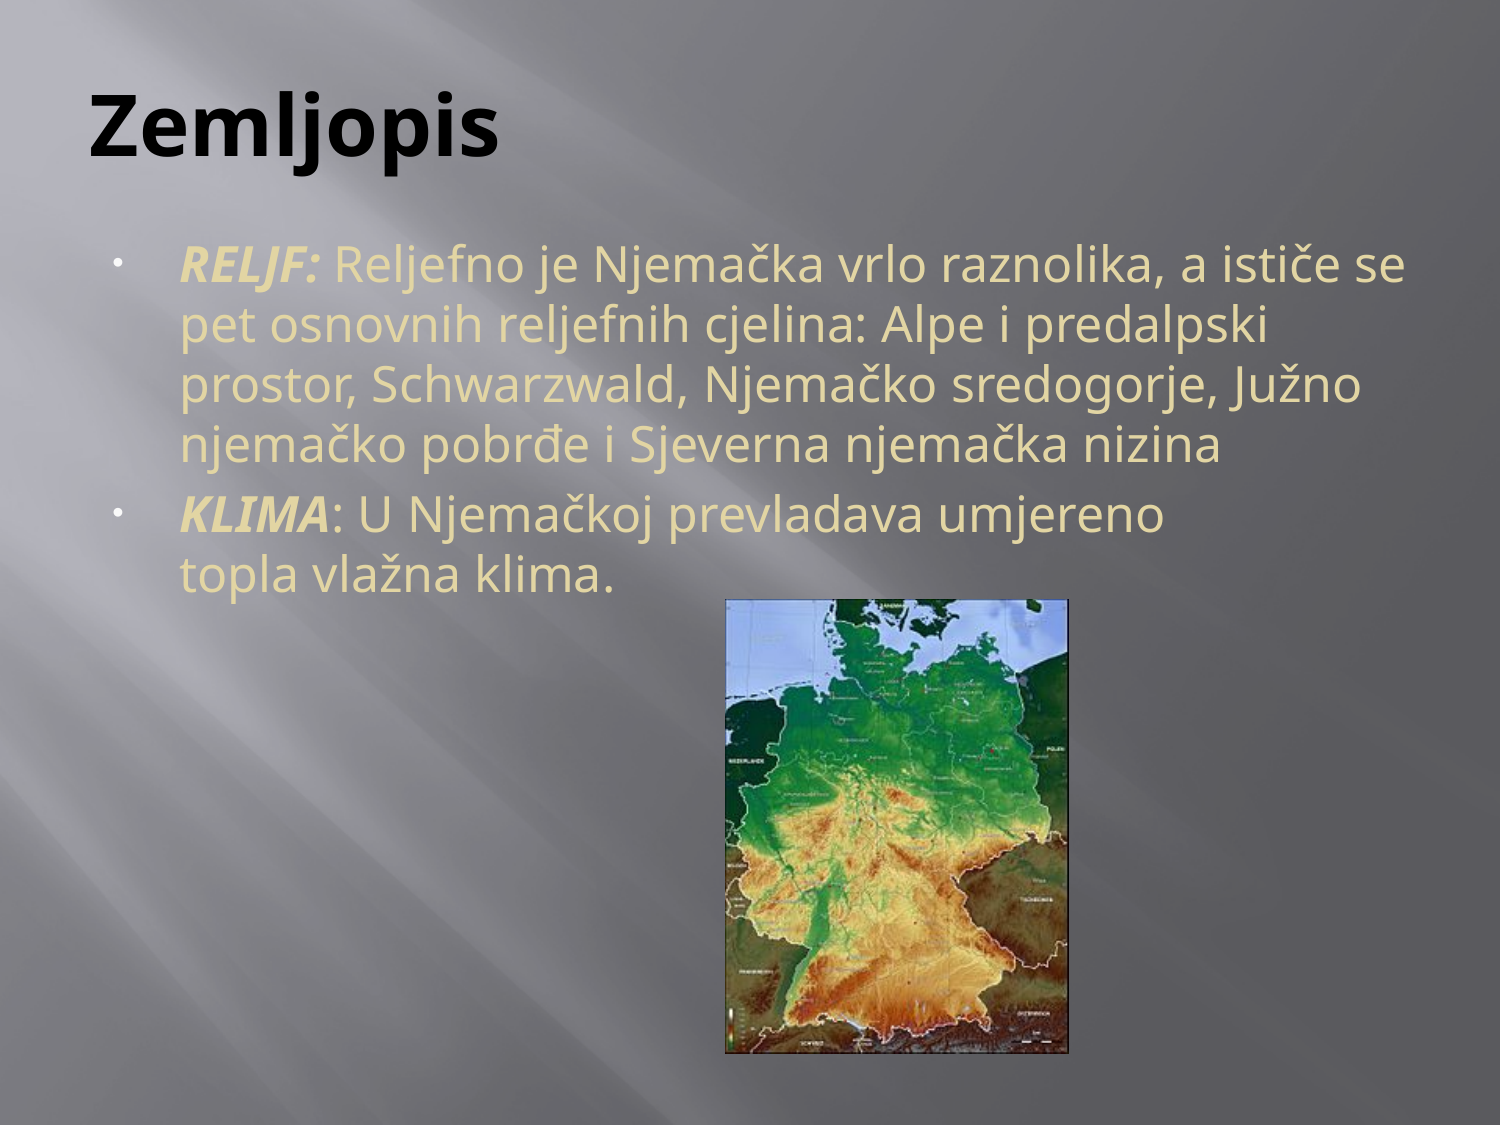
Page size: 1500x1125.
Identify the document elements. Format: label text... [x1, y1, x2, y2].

picture [724, 599, 1069, 1054]
list RELJF: Reljefno je Njemačka vrlo raznolika, a ističe se pet osnovnih reljefnih cjelina: Alpe i predalpski prostor, Schwarzwald, Njemačko sredogorje, Južno njemačko pobrđe i Sjeverna njemačka nizina KLIMA: U Njemačkoj prevladava umjereno topla vlažna klima. [75, 224, 1425, 1010]
title Zemljopis [75, 45, 1425, 200]
